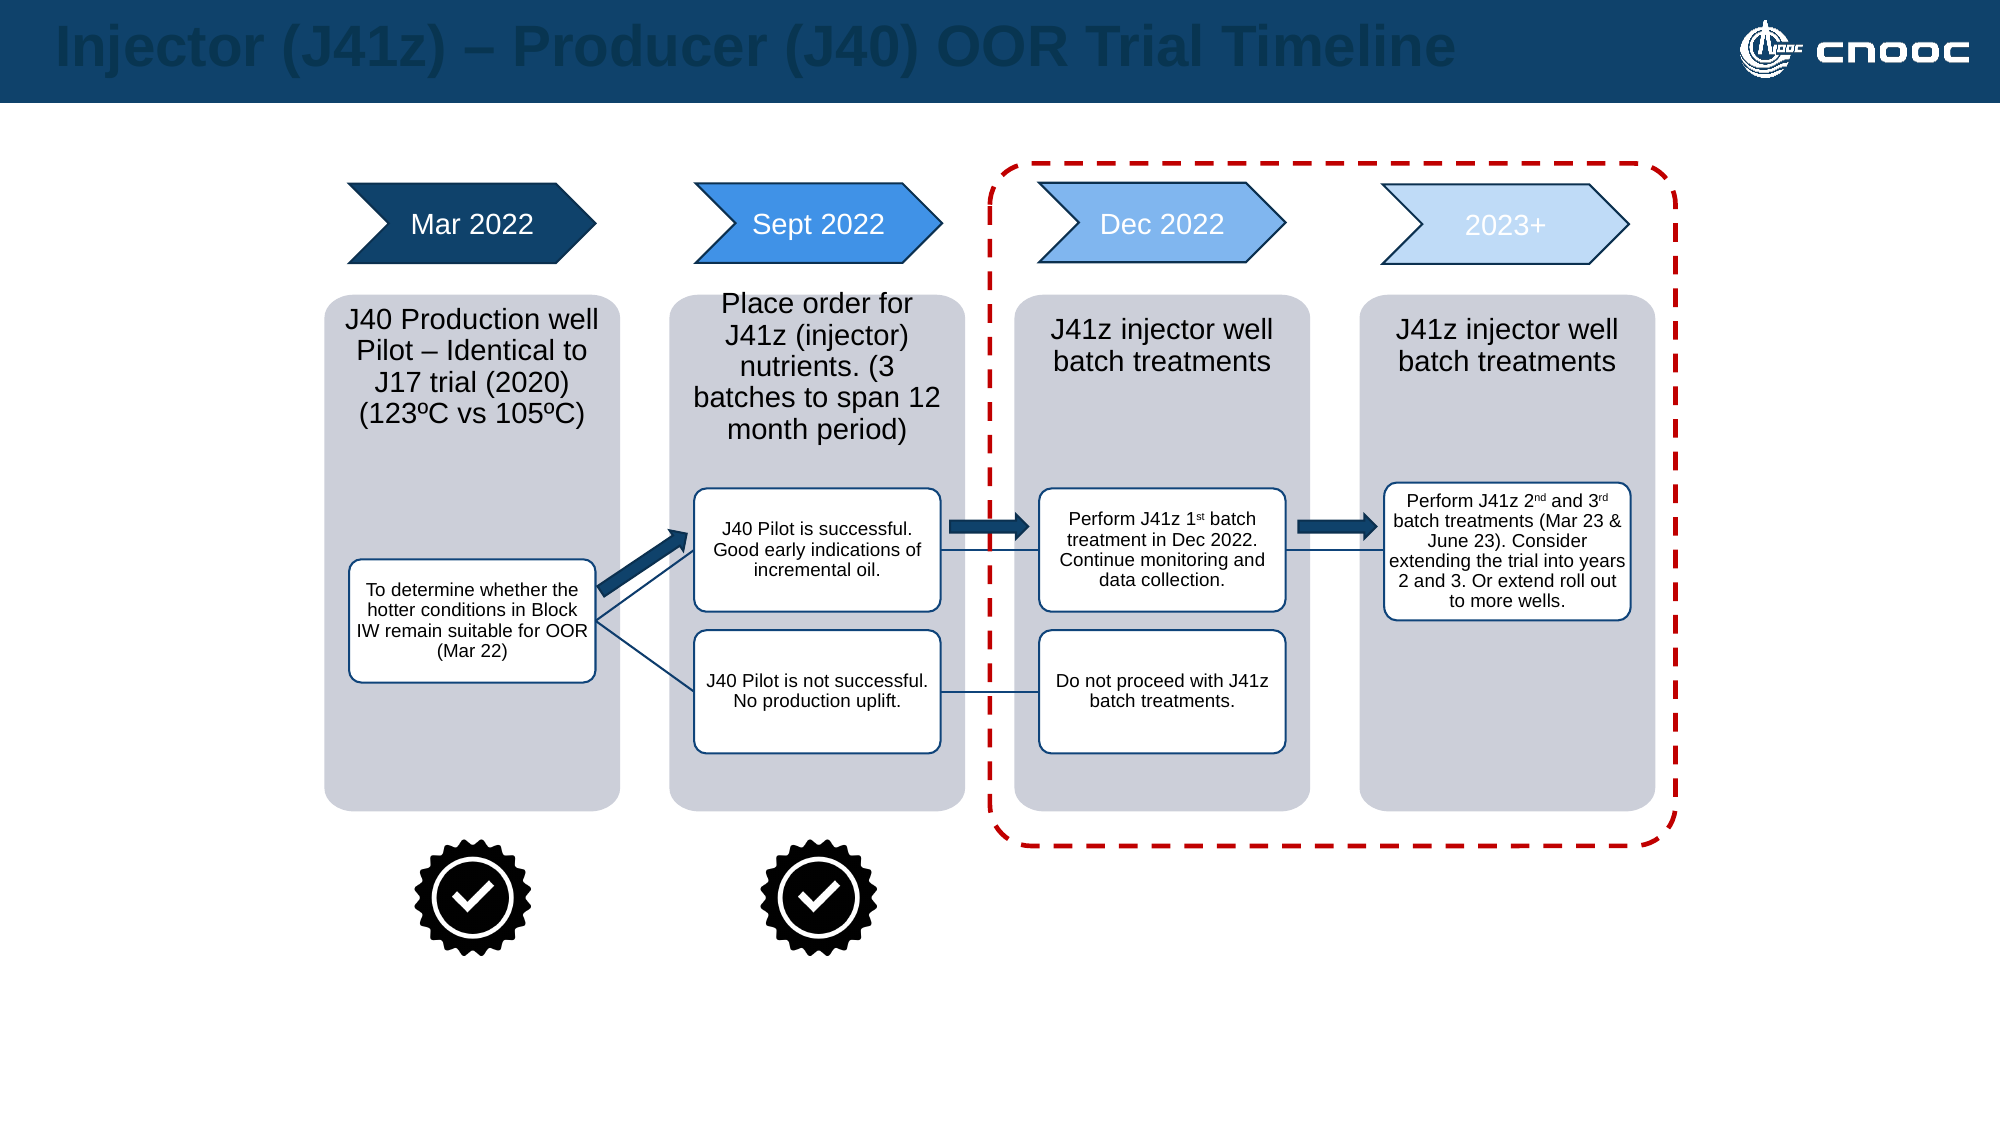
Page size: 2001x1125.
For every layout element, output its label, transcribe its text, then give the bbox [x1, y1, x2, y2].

picture [397, 822, 548, 973]
picture [743, 822, 894, 973]
title Injector (J41z) – Producer (J40) OOR Trial Timeline [40, 0, 1703, 102]
text_box Mar 2022 [346, 182, 597, 265]
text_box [324, 294, 1656, 812]
text_box [988, 162, 1677, 847]
picture [1740, 20, 1969, 78]
text_box Sept 2022 [693, 182, 944, 264]
